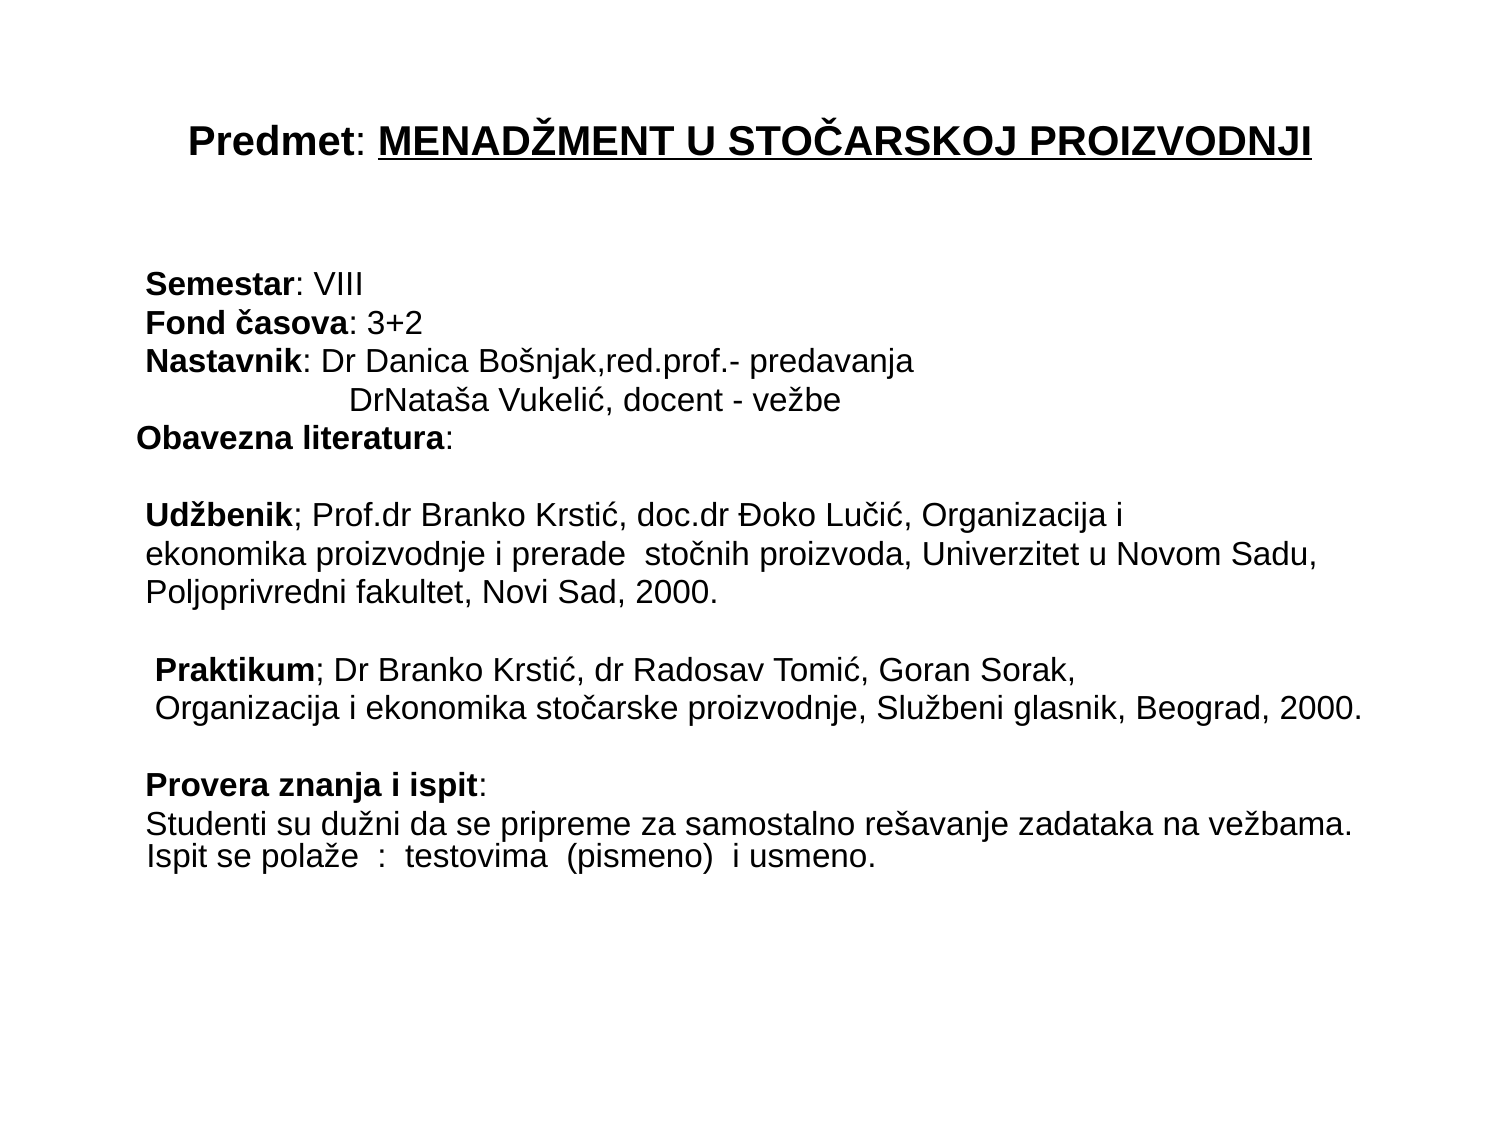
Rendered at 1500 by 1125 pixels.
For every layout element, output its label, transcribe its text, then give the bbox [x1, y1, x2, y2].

list Semestar: VIII Fond časova: 3+2 Nastavnik: Dr Danica Bošnjak,red.prof.- predavanja DrNataša Vukelić, docent - vežbe Obavezna literatura: Udžbenik; Prof.dr Branko Krstić, doc.dr Đoko Lučić, Organizacija i ekonomika proizvodnje i prerade stočnih proizvoda, Univerzitet u Novom Sadu, Poljoprivredni fakultet, Novi Sad, 2000. Praktikum; Dr Branko Krstić, dr Radosav Tomić, Goran Sorak, Organizacija i ekonomika stočarske proizvodnje, Službeni glasnik, Beograd, 2000. Provera znanja i ispit: Studenti su dužni da se pripreme za samostalno rešavanje zadataka na vežbama. Ispit se polaže : testovima (pismeno) i usmeno. [74, 262, 1426, 1006]
title Predmet: MENADŽMENT U STOČARSKOJ PROIZVODNJI [74, 44, 1426, 233]
